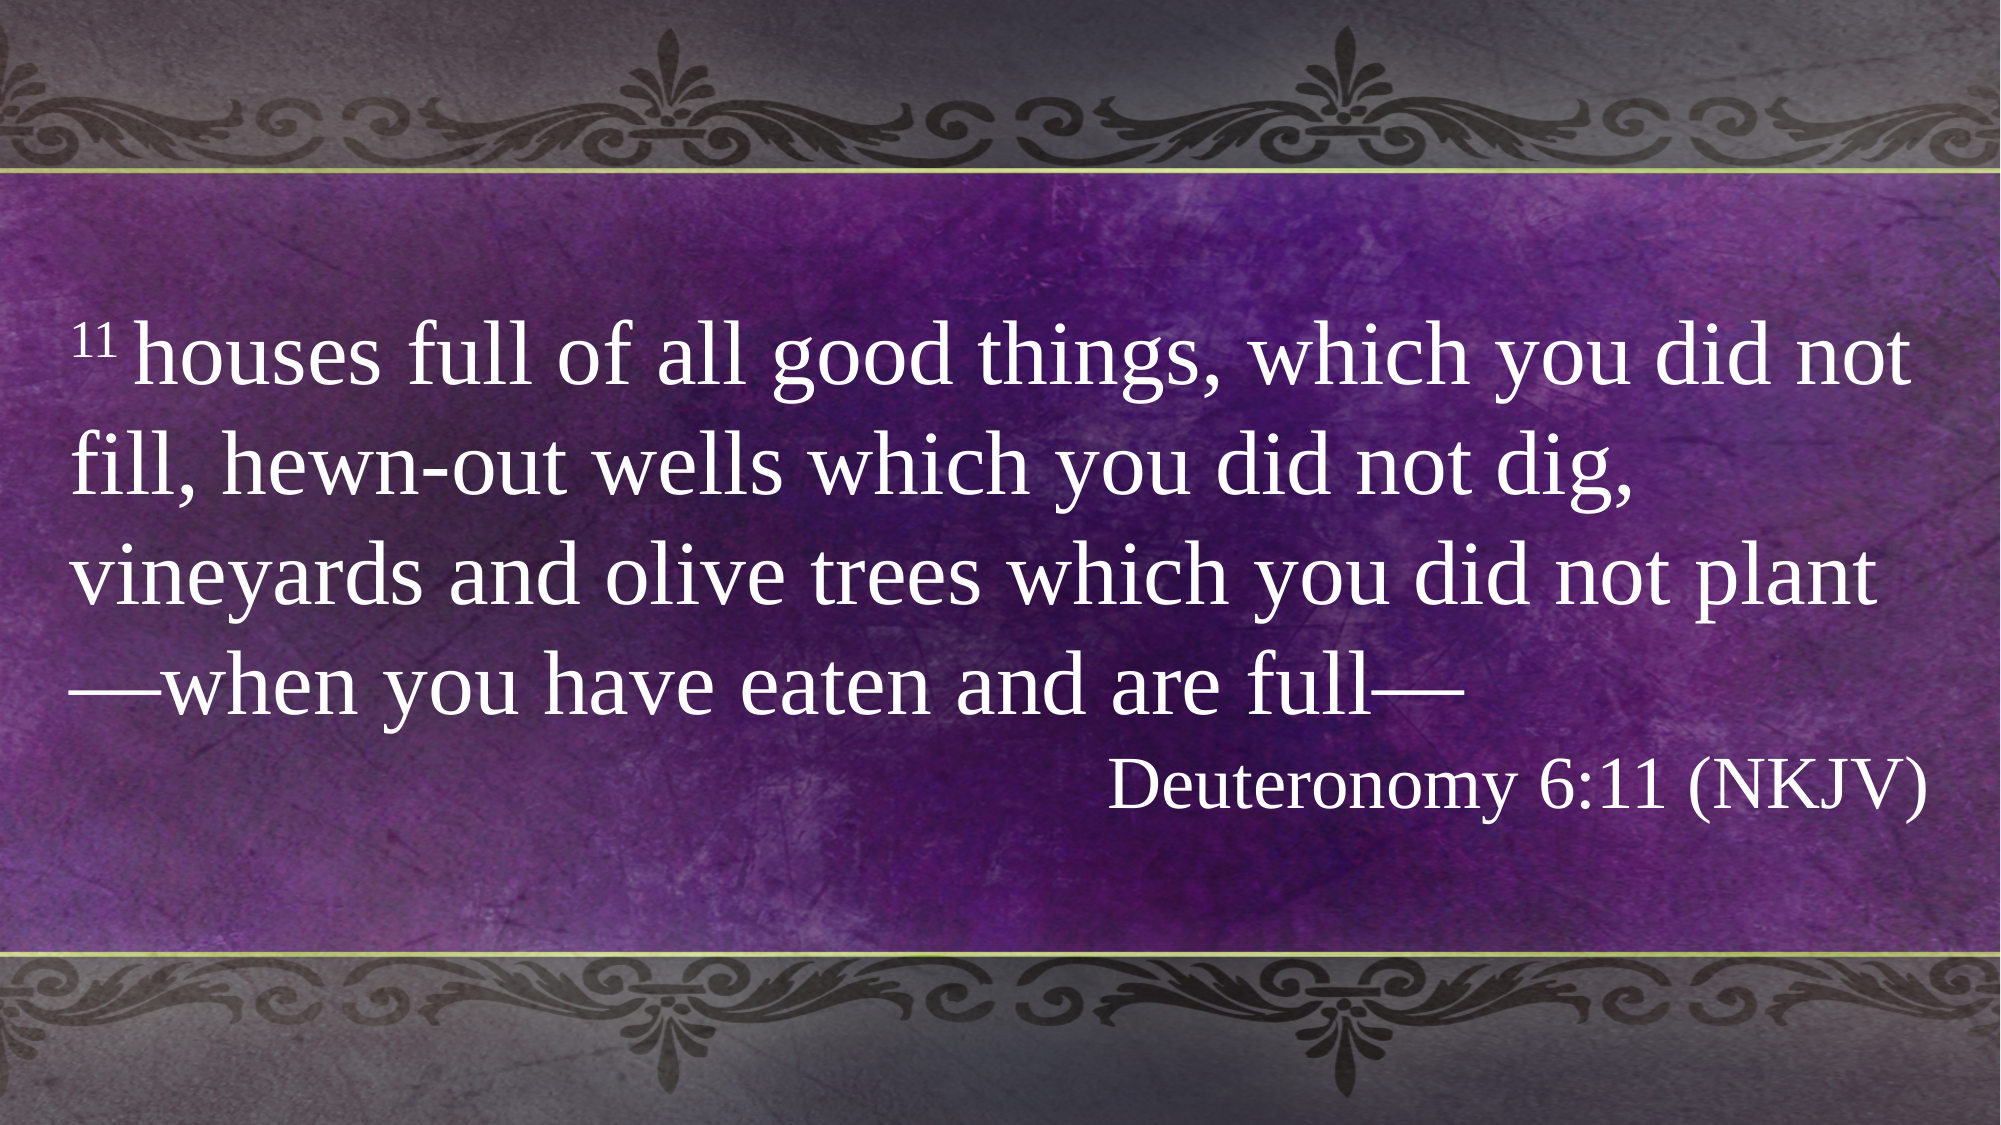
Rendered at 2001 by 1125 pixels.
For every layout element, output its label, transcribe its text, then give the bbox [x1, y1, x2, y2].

text_box 11 houses full of all good things, which you did not fill, hewn-out wells which you did not dig, vineyards and olive trees which you did not plant—when you have eaten and are full— Deuteronomy 6:11 (NKJV) [54, 285, 1945, 831]
picture [0, 0, 2001, 1125]
